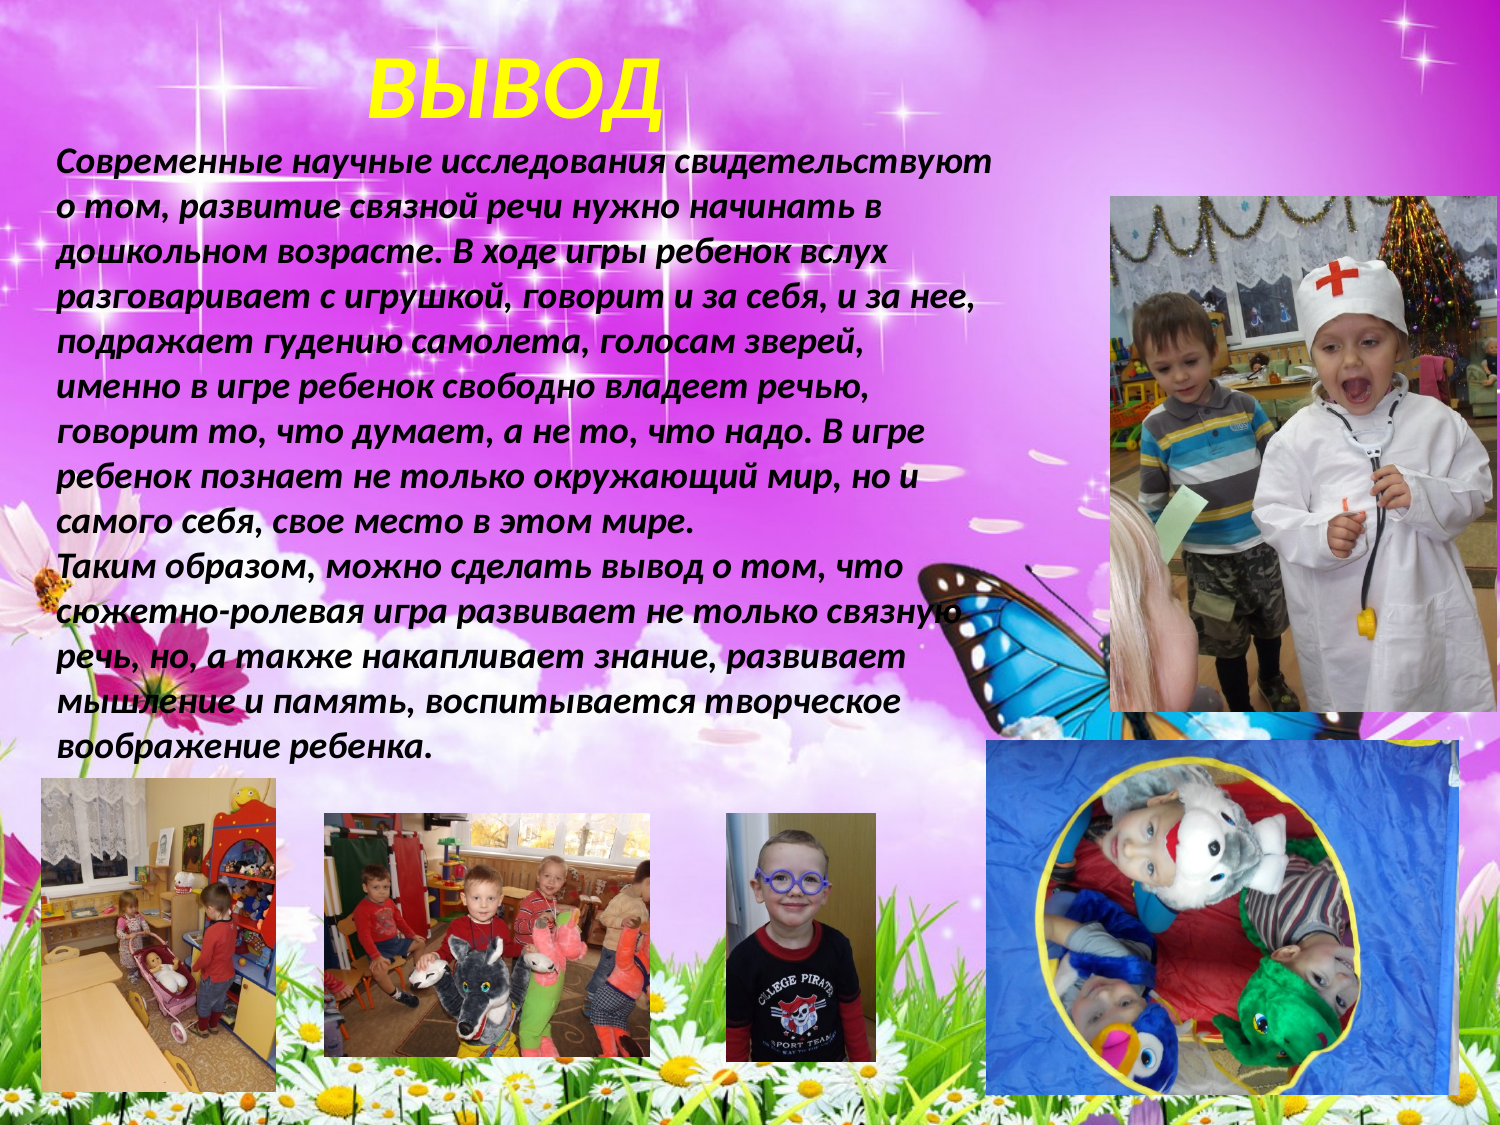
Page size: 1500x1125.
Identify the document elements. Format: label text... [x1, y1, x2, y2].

picture [0, 0, 1500, 1125]
text_box ВЫВОД Современные научные исследования свидетельствуют о том, развитие связной речи нужно начинать в дошкольном возрасте. В ходе игры ребенок вслух разговаривает с игрушкой, говорит и за себя, и за нее, подражает гудению самолета, голосам зверей, именно в игре ребенок свободно владеет речью, говорит то, что думает, а не то, что надо. В игре ребенок познает не только окружающий мир, но и самого себя, свое место в этом мире. Таким образом, можно сделать вывод о том, что сюжетно-ролевая игра развивает не только связную речь, но, а также накапливает знание, развивает мышление и память, воспитывается творческое воображение ребенка. [41, 19, 1010, 909]
